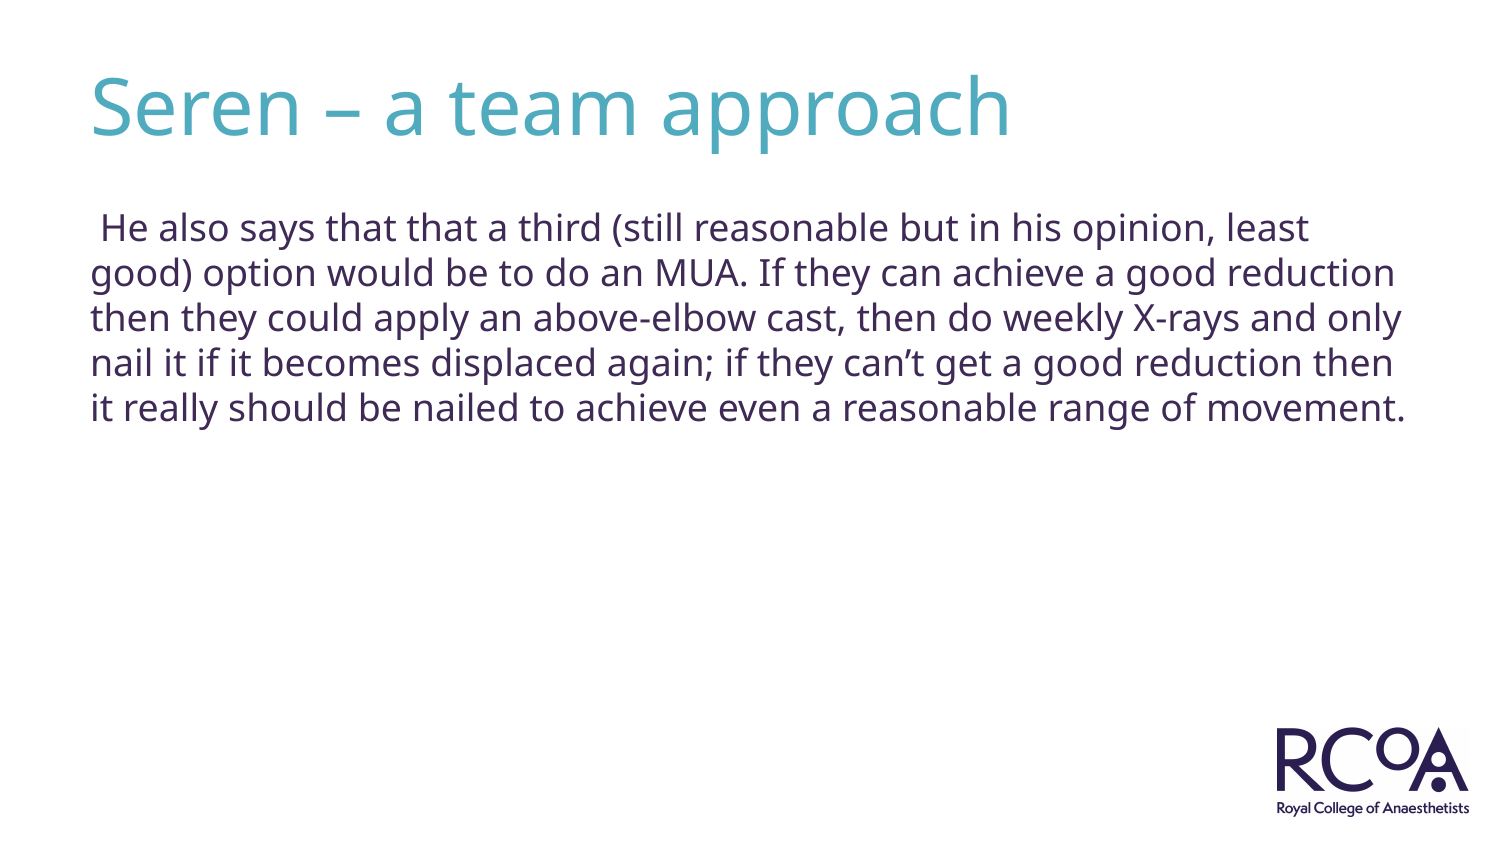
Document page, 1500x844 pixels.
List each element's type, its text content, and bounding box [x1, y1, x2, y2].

title Seren – a team approach [75, 33, 1425, 175]
picture [1277, 727, 1469, 817]
list He also says that that a third (still reasonable but in his opinion, least good) option would be to do an MUA. If they can achieve a good reduction then they could apply an above-elbow cast, then do weekly X-rays and only nail it if it becomes displaced again; if they can’t get a good reduction then it really should be nailed to achieve even a reasonable range of movement. [75, 196, 1425, 754]
